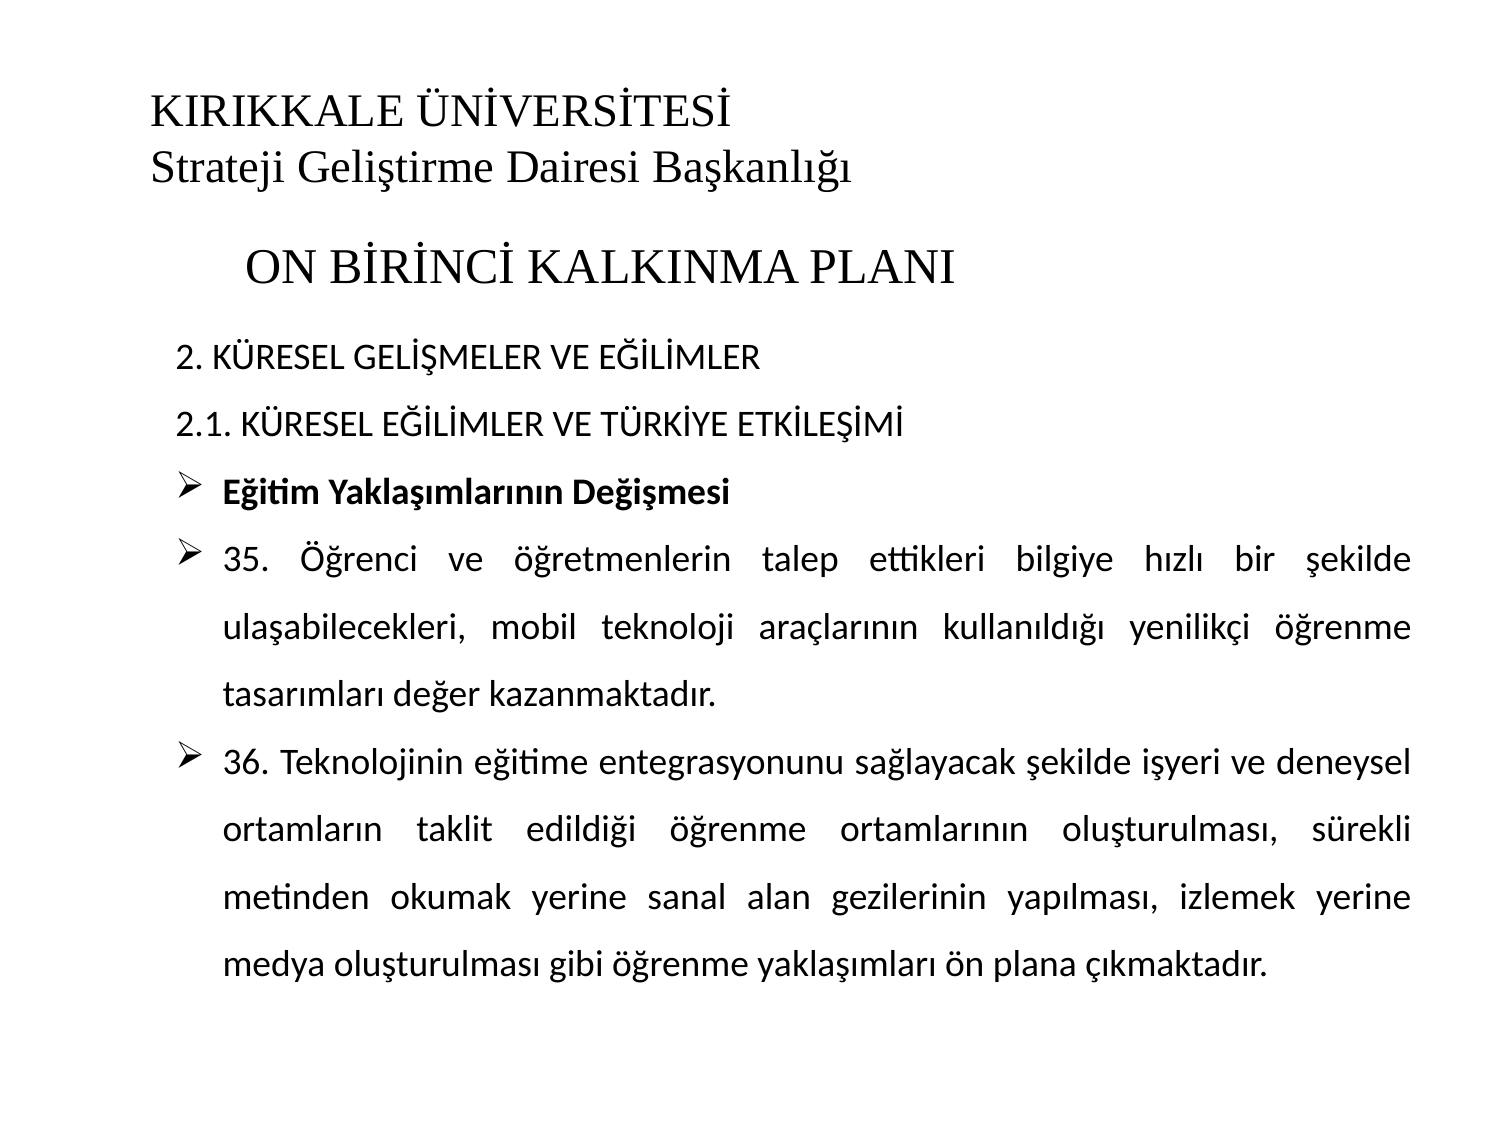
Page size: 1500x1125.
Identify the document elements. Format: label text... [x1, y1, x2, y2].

text_box 2. KÜRESEL GELİŞMELER VE EĞİLİMLER 2.1. KÜRESEL EĞİLİMLER VE TÜRKİYE ETKİLEŞİMİ Eğitim Yaklaşımlarının Değişmesi 35. Öğrenci ve öğretmenlerin talep ettikleri bilgiye hızlı bir şekilde ulaşabilecekleri, mobil teknoloji araçlarının kullanıldığı yenilikçi öğrenme tasarımları değer kazanmaktadır. 36. Teknolojinin eğitime entegrasyonunu sağlayacak şekilde işyeri ve deneysel ortamların taklit edildiği öğrenme ortamlarının oluşturulması, sürekli metinden okumak yerine sanal alan gezilerinin yapılması, izlemek yerine medya oluşturulması gibi öğrenme yaklaşımları ön plana çıkmaktadır. [160, 301, 1428, 992]
title KIRIKKALE ÜNİVERSİTESİ Strateji Geliştirme Dairesi Başkanlığı [135, 71, 1411, 256]
text_box ON BİRİNCİ KALKINMA PLANI [230, 226, 1099, 301]
